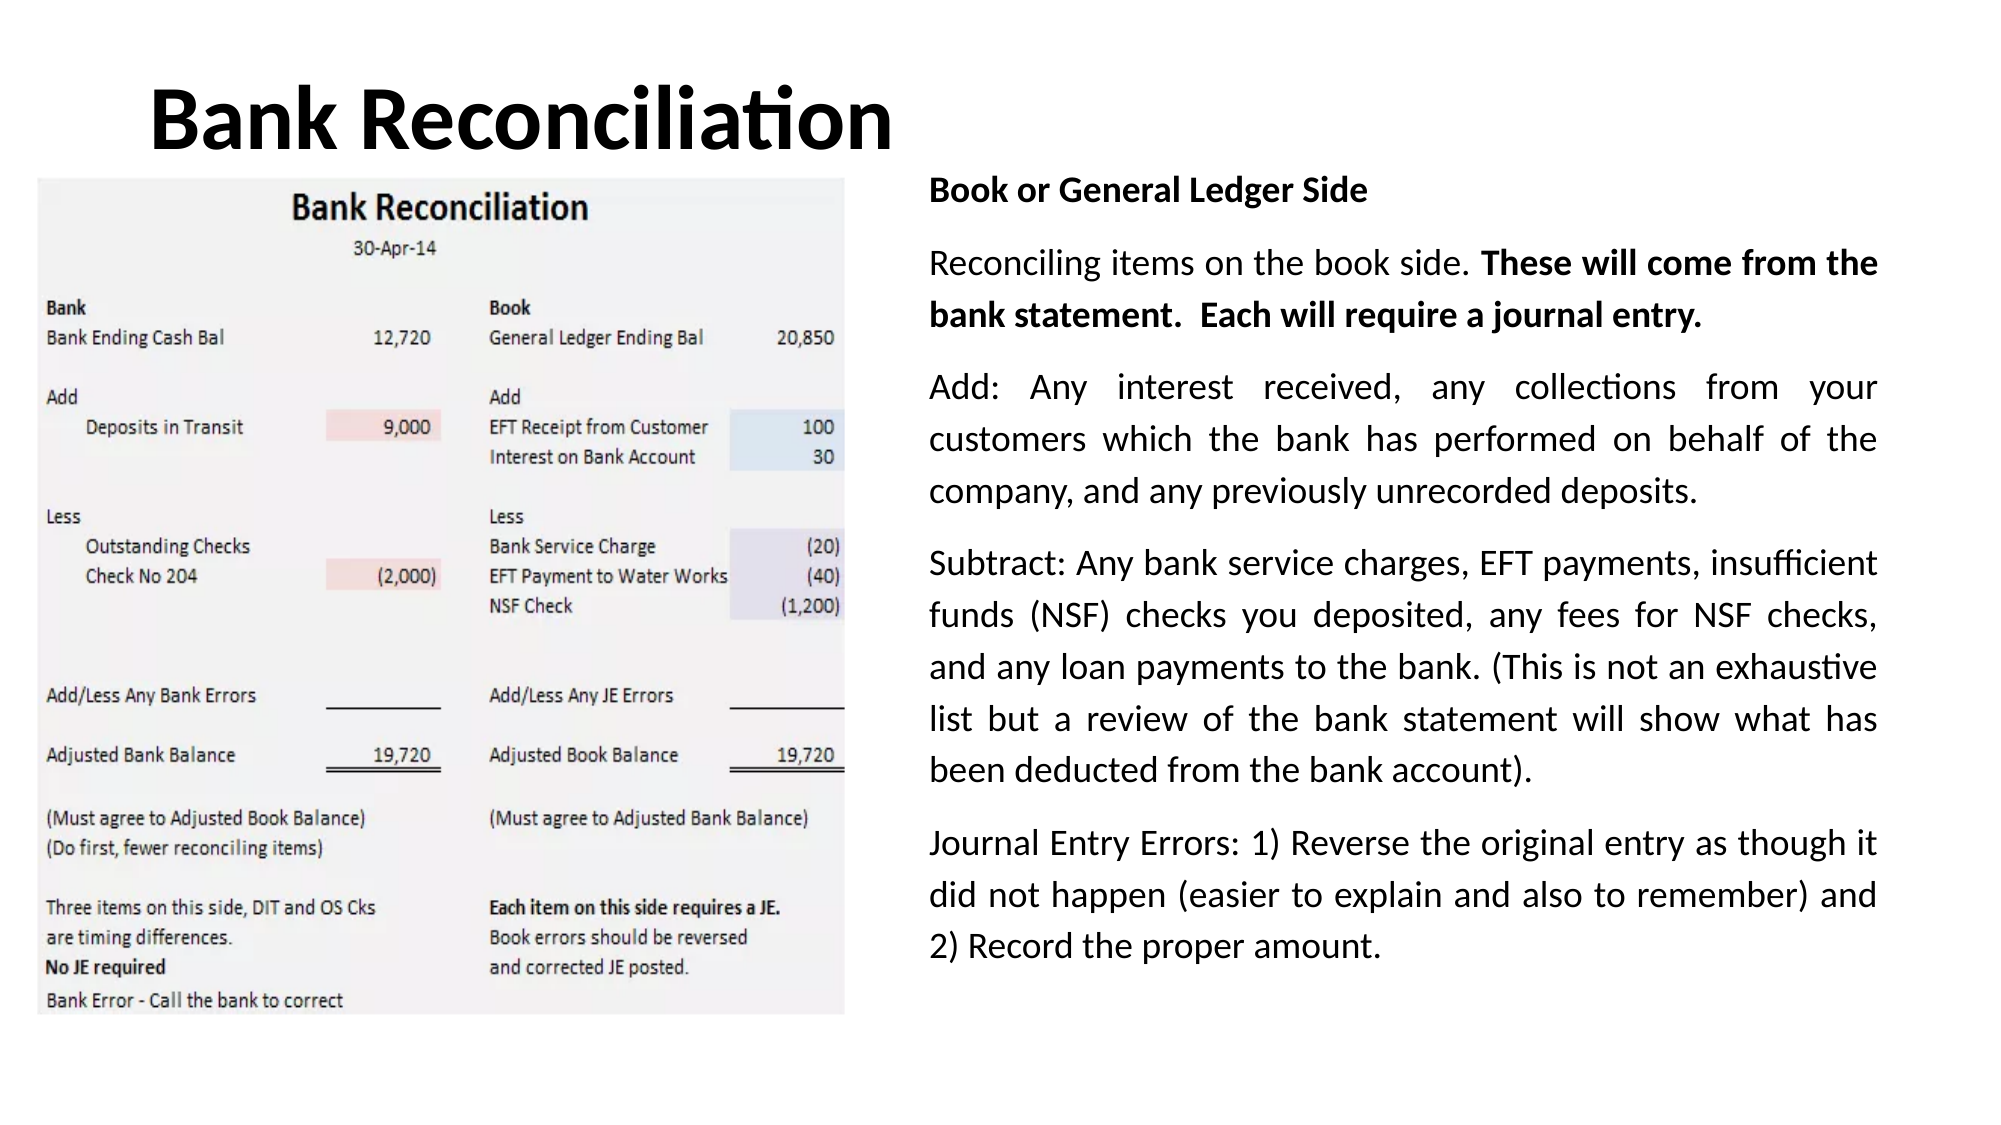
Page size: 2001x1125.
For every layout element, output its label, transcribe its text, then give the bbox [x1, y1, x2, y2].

text_box Book or General Ledger Side Reconciling items on the book side. These will come from the bank statement. Each will require a journal entry. Add: Any interest received, any collections from your customers which the bank has performed on behalf of the company, and any previously unrecorded deposits. Subtract: Any bank service charges, EFT payments, insufficient funds (NSF) checks you deposited, any fees for NSF checks, and any loan payments to the bank. (This is not an exhaustive list but a review of the bank statement will show what has been deducted from the bank account). Journal Entry Errors: 1) Reverse the original entry as though it did not happen (easier to explain and also to remember) and 2) Record the proper amount. [914, 151, 1894, 974]
title Bank Reconciliation [134, 59, 1863, 181]
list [30, 172, 854, 1020]
